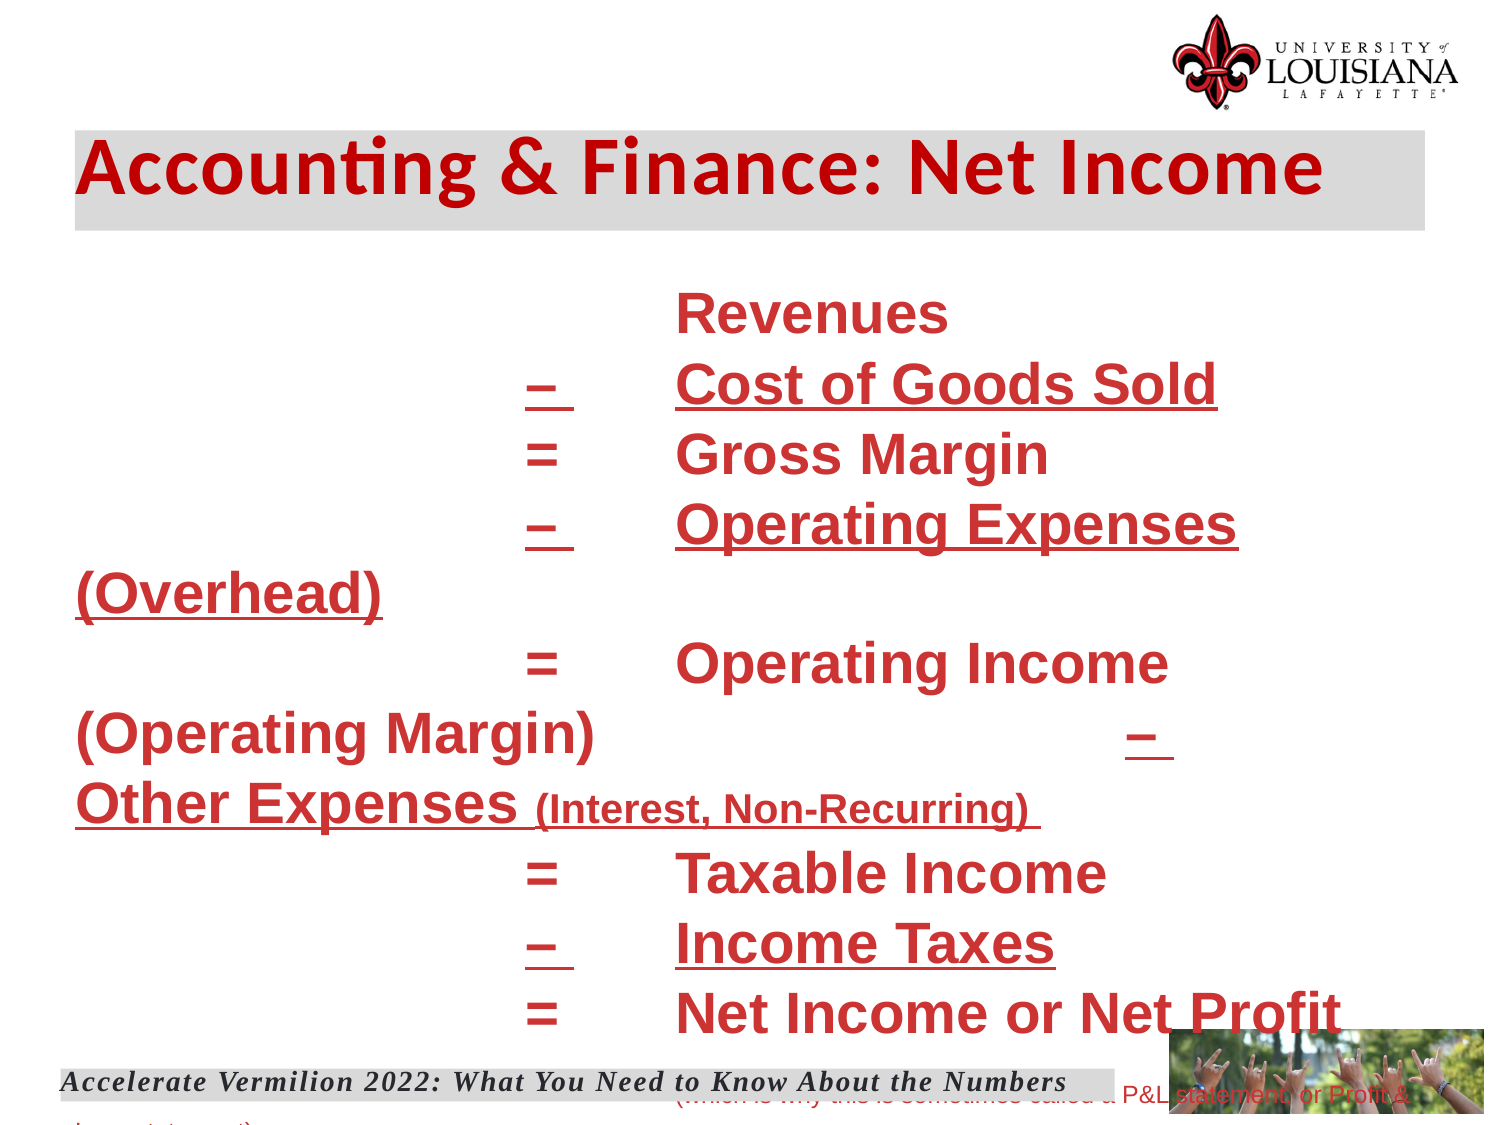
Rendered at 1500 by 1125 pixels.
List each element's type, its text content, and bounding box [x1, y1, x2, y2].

list Revenues – Cost of Goods Sold = Gross Margin – Operating Expenses (Overhead) = Operating Income (Operating Margin) – Other Expenses (Interest, Non-Recurring) = Taxable Income – Income Taxes = Net Income or Net Profit (which is why this is sometimes called a P&L statement, or Profit & Loss statement) [75, 270, 1425, 982]
text_box Accounting & Finance: Net Income [74, 130, 1425, 231]
picture [1159, 3, 1484, 117]
picture [1169, 1029, 1484, 1114]
text_box Accelerate Vermilion 2022: What You Need to Know About the Numbers [60, 1068, 1115, 1102]
